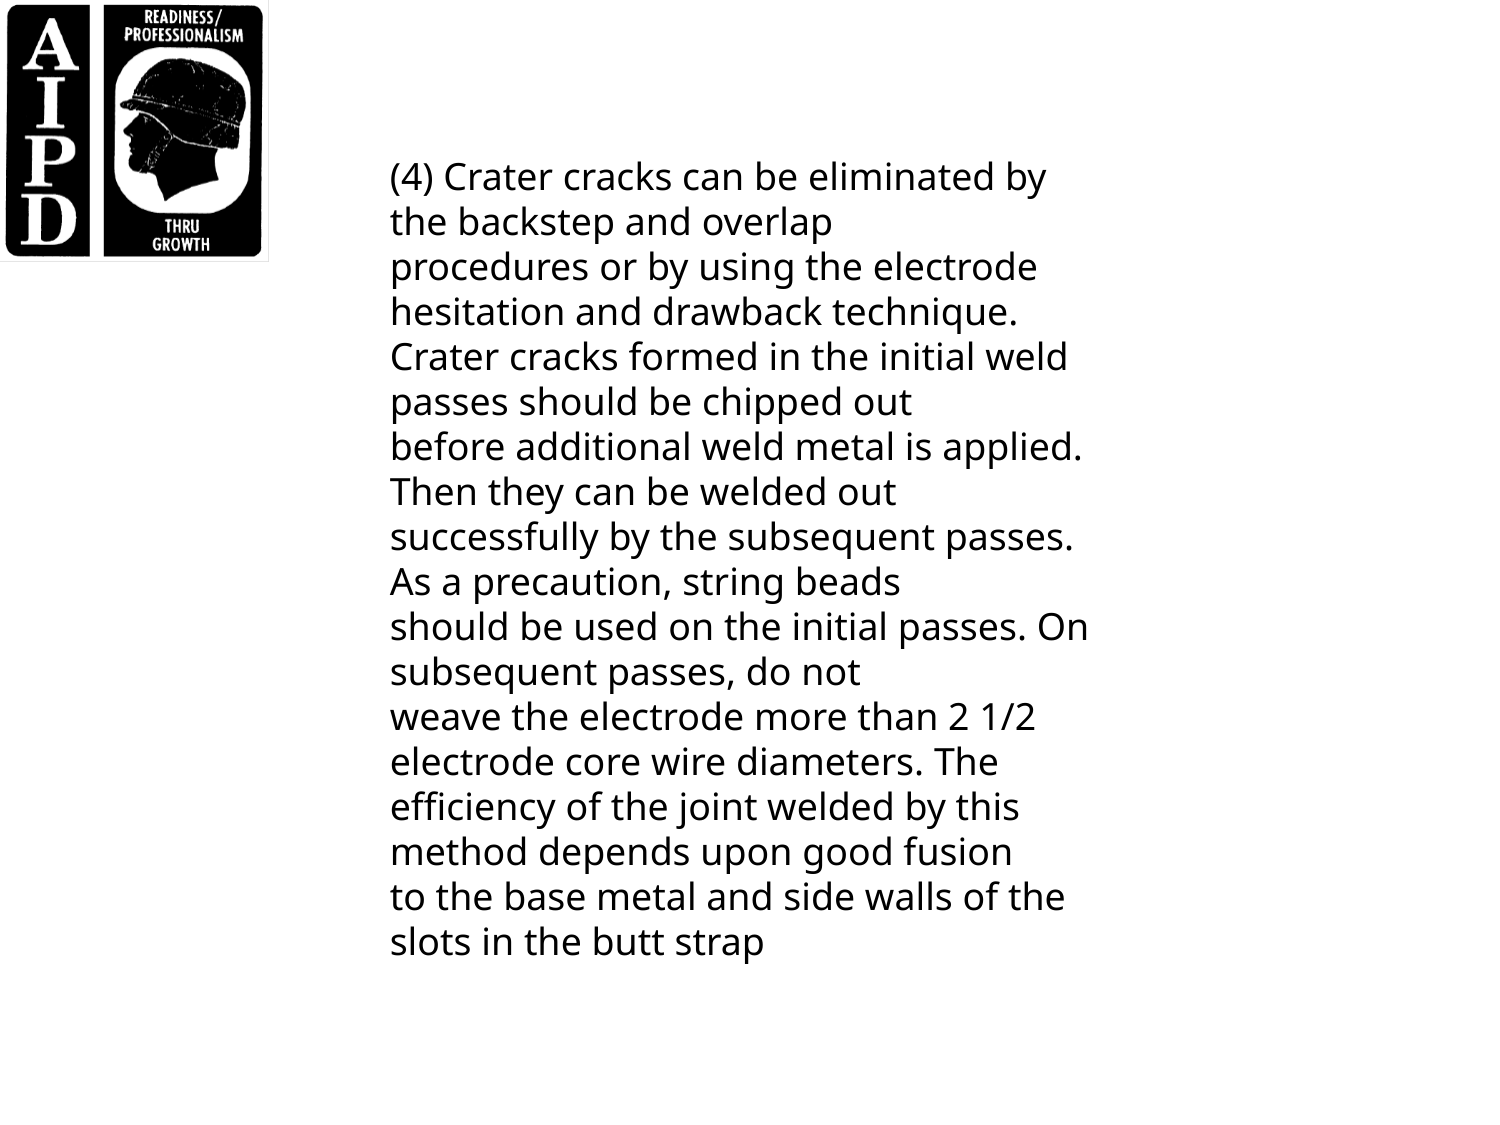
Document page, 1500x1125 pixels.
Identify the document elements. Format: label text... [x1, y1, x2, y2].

text_box (4) Crater cracks can be eliminated by the backstep and overlap procedures or by using the electrode hesitation and drawback technique. Crater cracks formed in the initial weld passes should be chipped out before additional weld metal is applied. Then they can be welded out successfully by the subsequent passes. As a precaution, string beads should be used on the initial passes. On subsequent passes, do not weave the electrode more than 2 1/2 electrode core wire diameters. The efficiency of the joint welded by this method depends upon good fusion to the base metal and side walls of the slots in the butt strap [374, 145, 1125, 971]
picture [0, 0, 270, 263]
